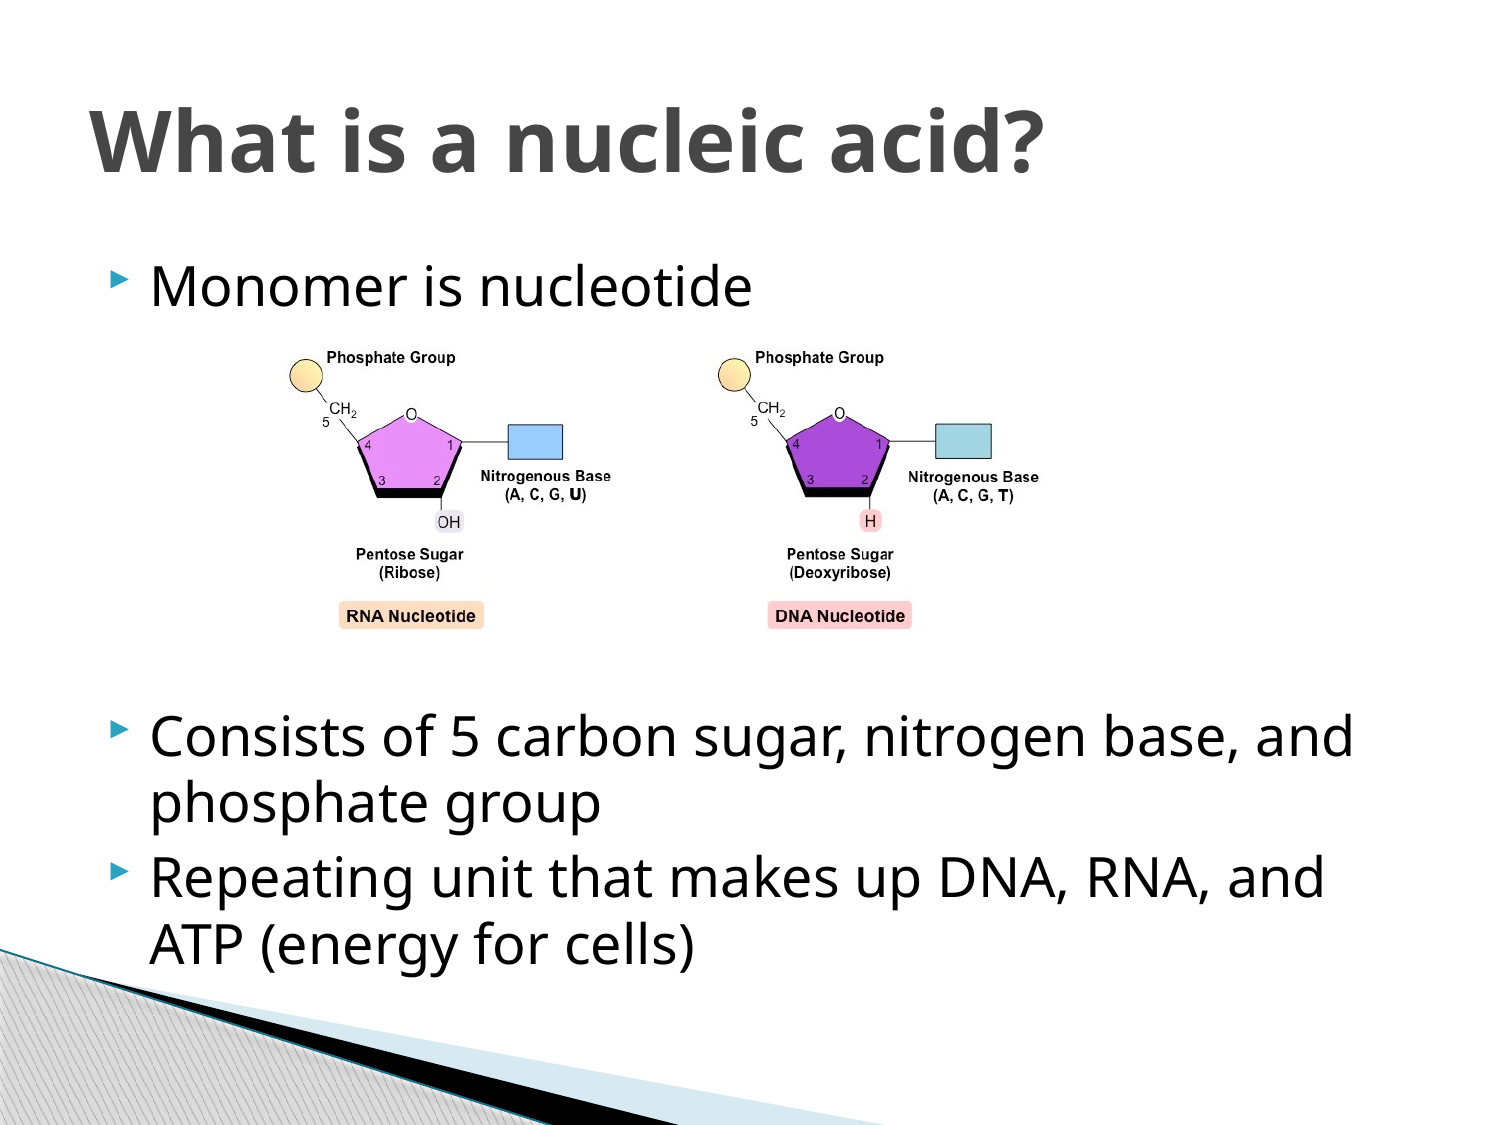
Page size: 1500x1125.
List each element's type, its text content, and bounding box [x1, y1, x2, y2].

title What is a nucleic acid? [75, 45, 1425, 233]
list Monomer is nucleotide Consists of 5 carbon sugar, nitrogen base, and phosphate group Repeating unit that makes up DNA, RNA, and ATP (energy for cells) [75, 243, 1425, 986]
picture [274, 324, 1051, 638]
